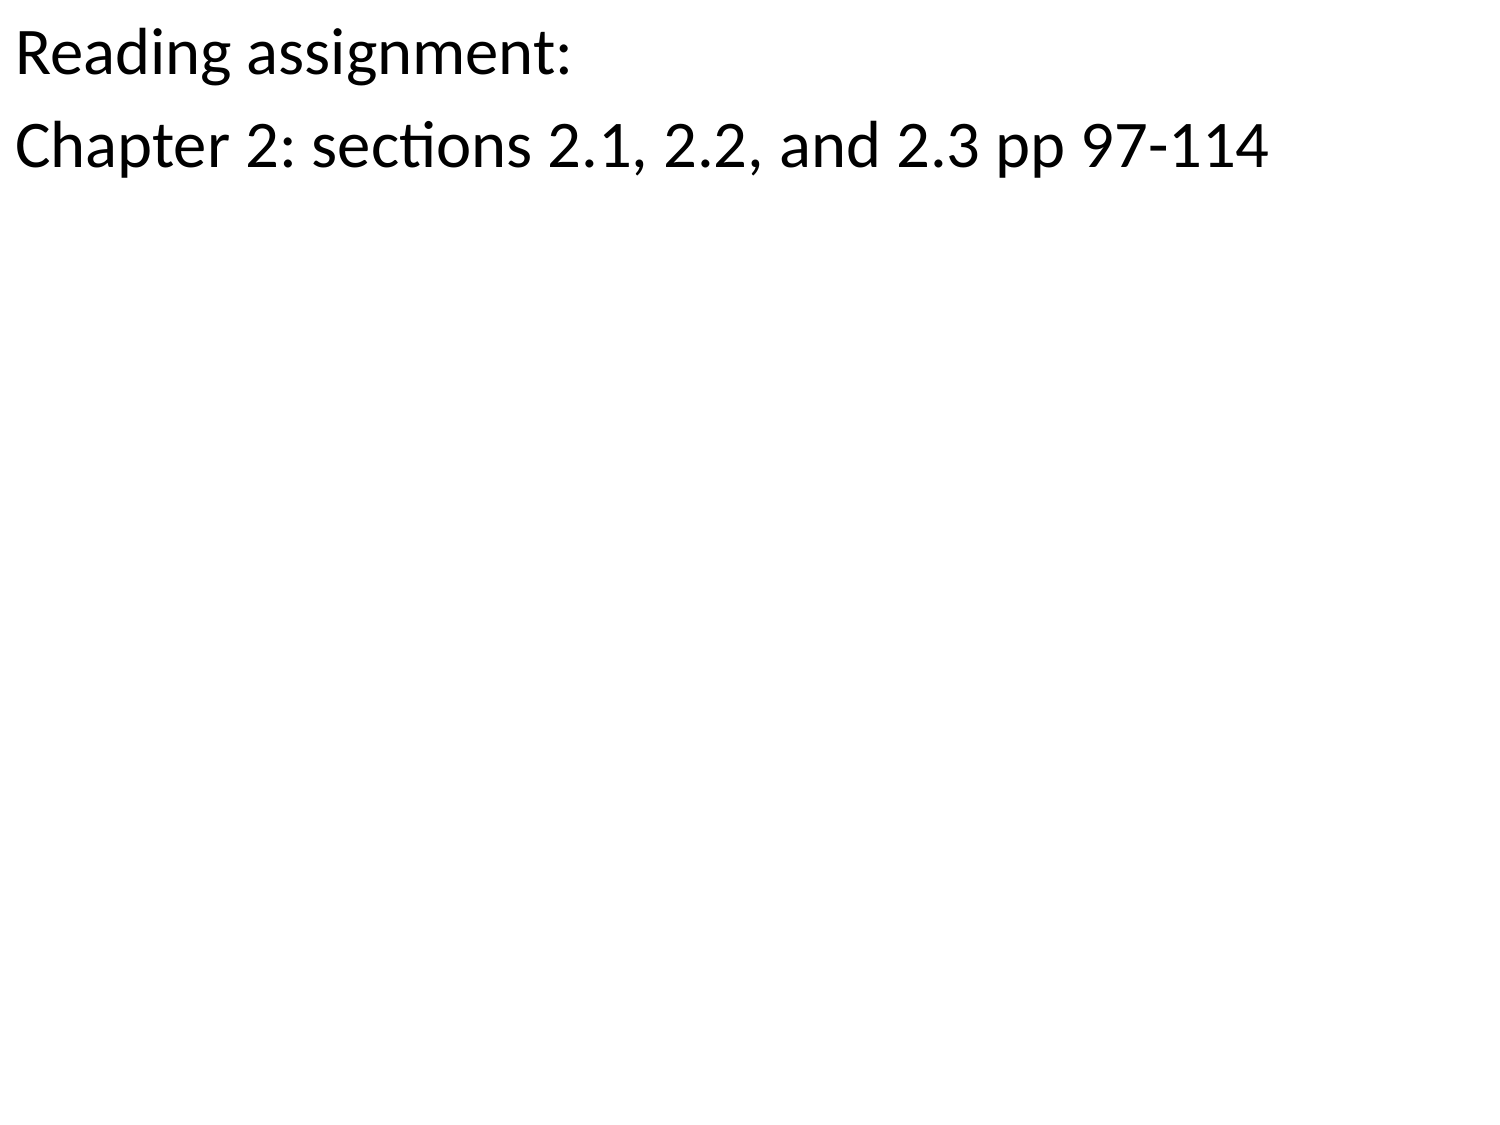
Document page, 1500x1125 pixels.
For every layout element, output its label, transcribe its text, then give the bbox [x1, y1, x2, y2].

list Reading assignment: Chapter 2: sections 2.1, 2.2, and 2.3 pp 97-114 [0, 0, 1500, 1125]
